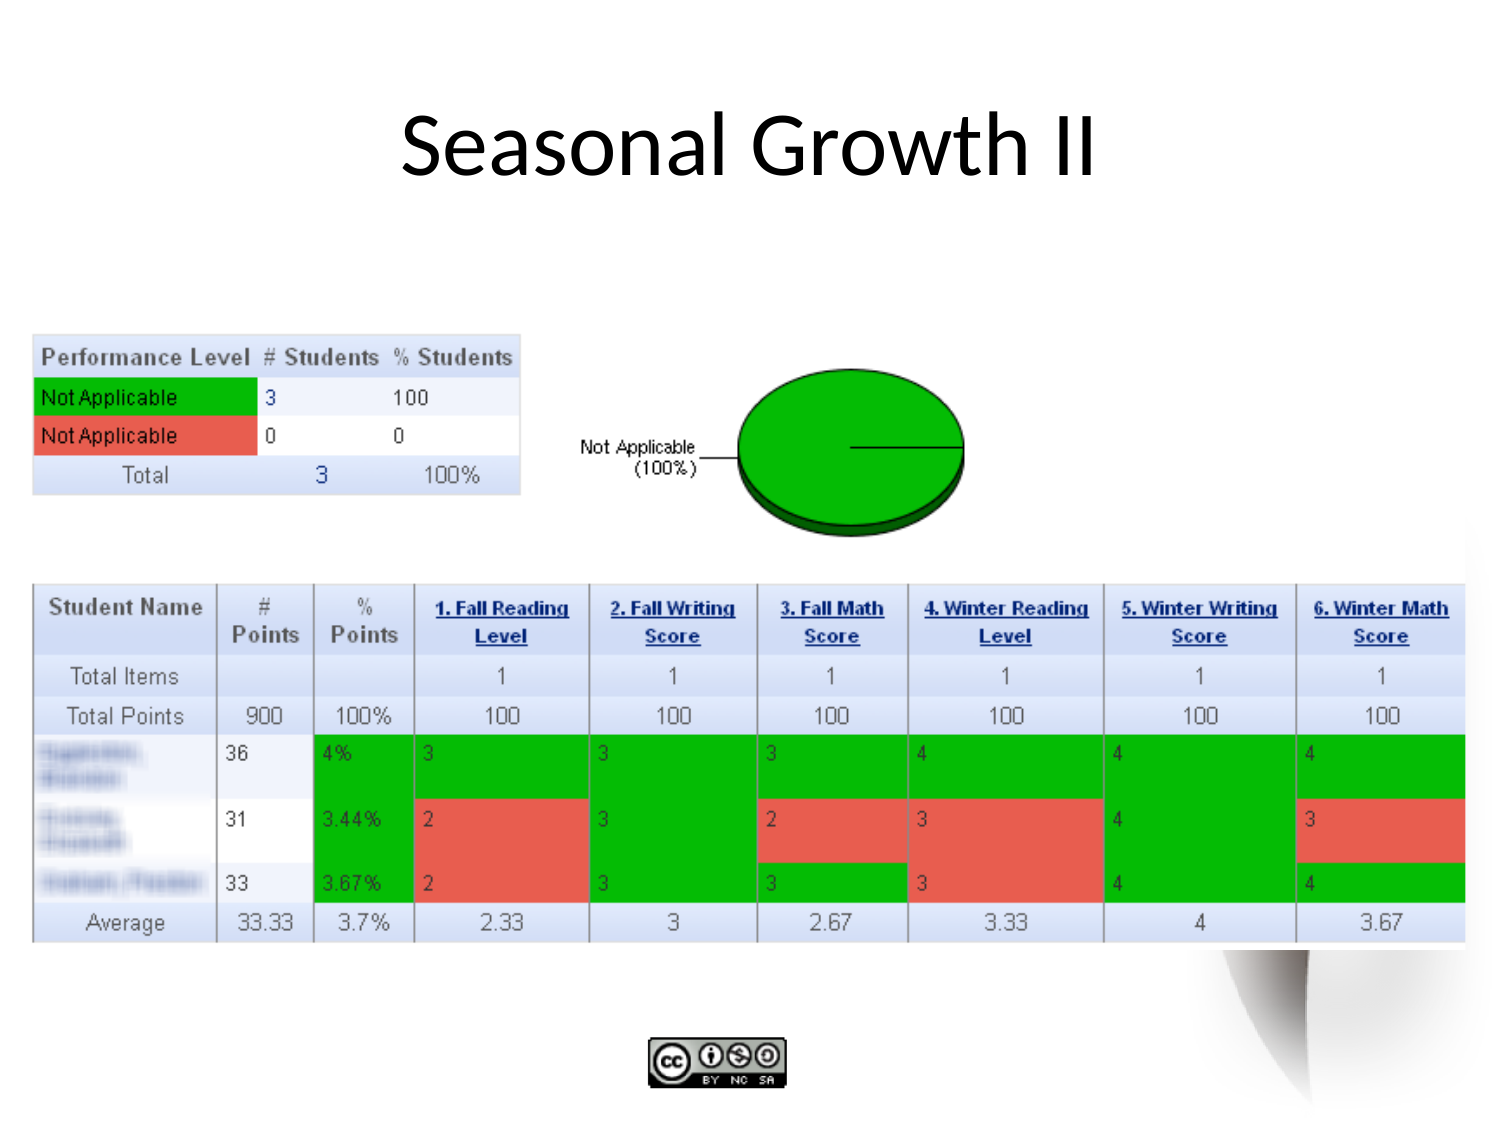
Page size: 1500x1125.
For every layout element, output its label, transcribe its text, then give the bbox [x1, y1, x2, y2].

picture [637, 1025, 800, 1098]
title Seasonal Growth II [75, 45, 1425, 233]
picture [24, 324, 1466, 951]
